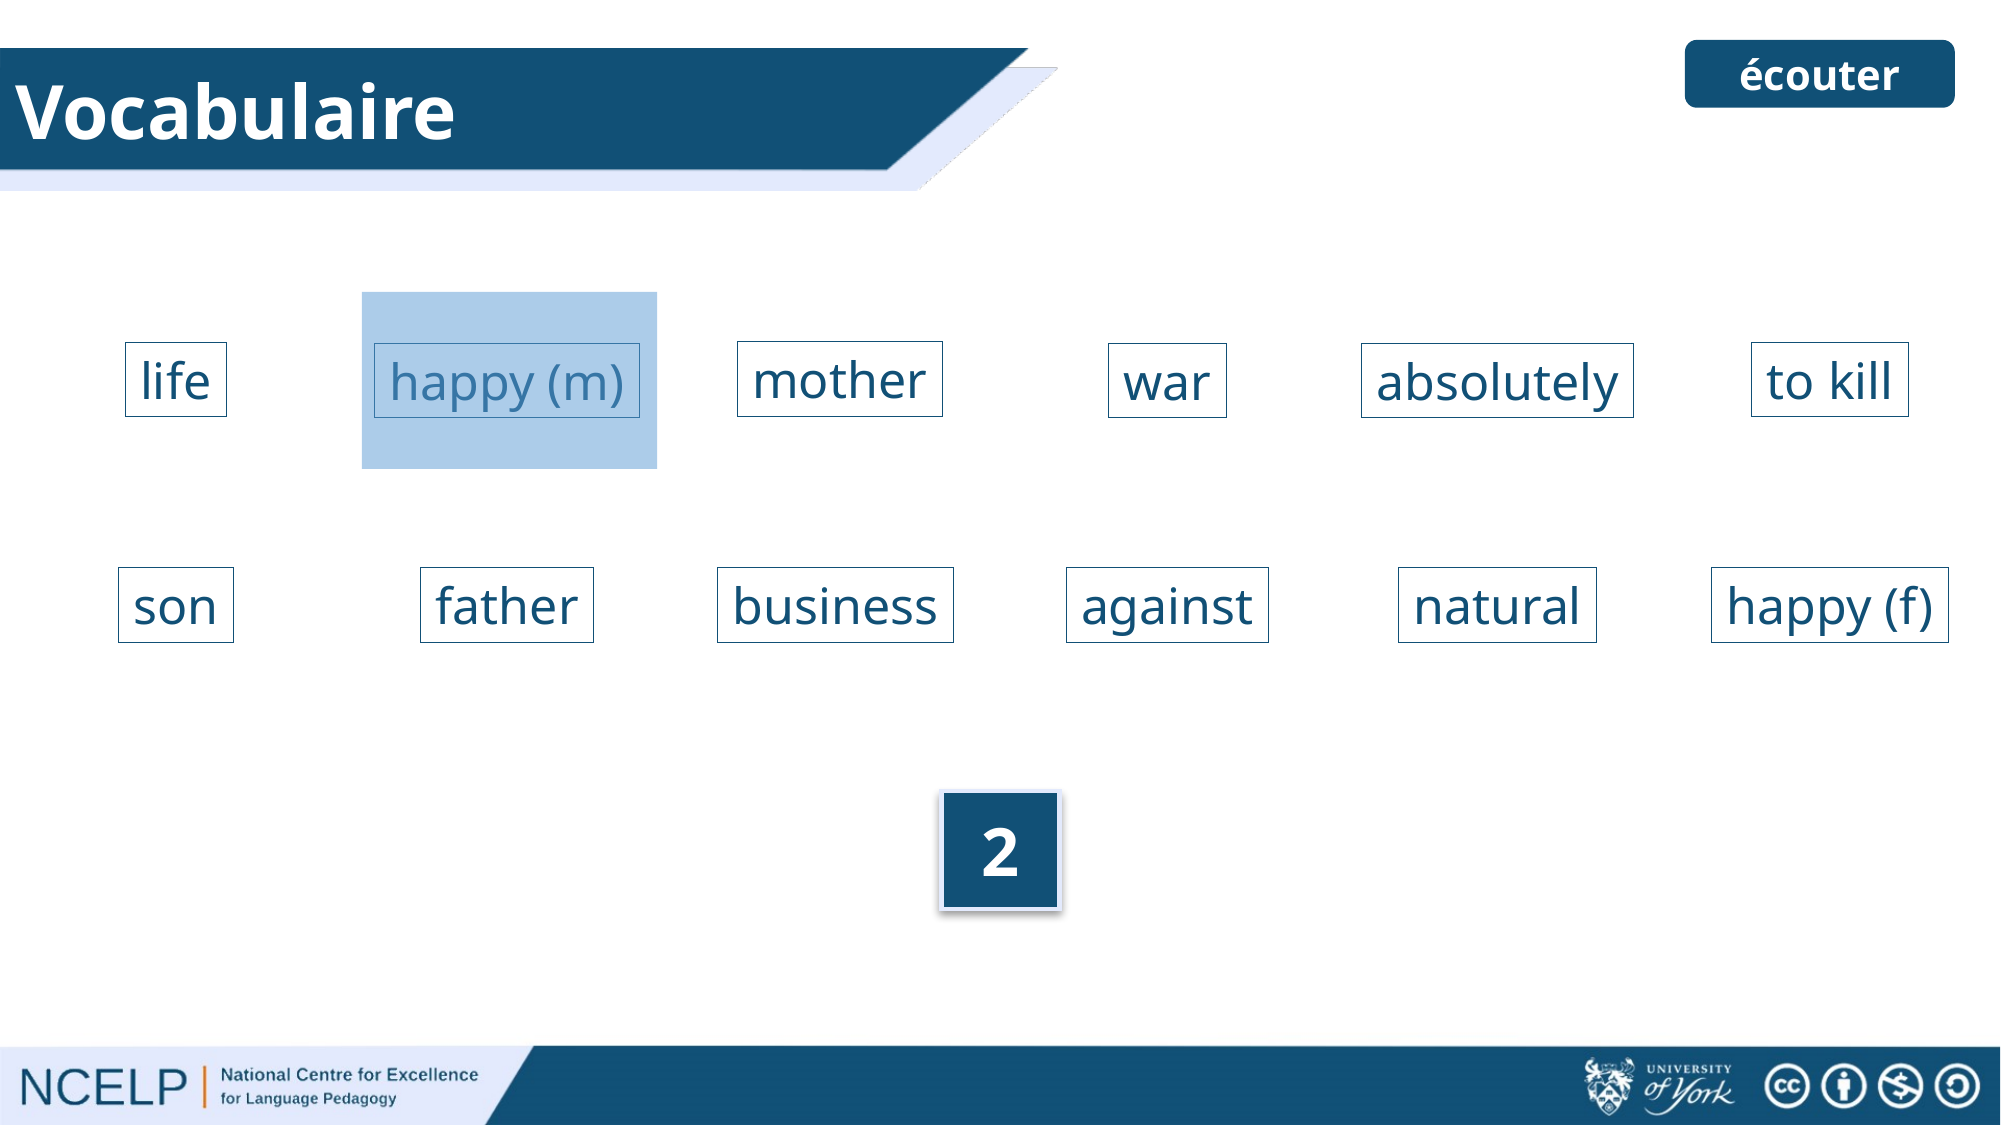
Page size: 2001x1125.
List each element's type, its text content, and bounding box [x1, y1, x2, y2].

text_box business [717, 567, 954, 643]
text_box absolutely [1361, 343, 1634, 418]
text_box life [125, 342, 227, 417]
text_box mother [737, 341, 943, 417]
text_box to kill [1751, 342, 1909, 417]
text_box 2 [940, 790, 1060, 910]
text_box against [1066, 567, 1269, 643]
text_box écouter [1684, 39, 1955, 108]
text_box natural [1398, 567, 1597, 643]
text_box war [1108, 343, 1227, 418]
text_box son [118, 567, 234, 643]
text_box happy (f) [1711, 567, 1949, 643]
text_box father [420, 567, 594, 643]
text_box [361, 291, 658, 469]
picture [0, 0, 2001, 1125]
